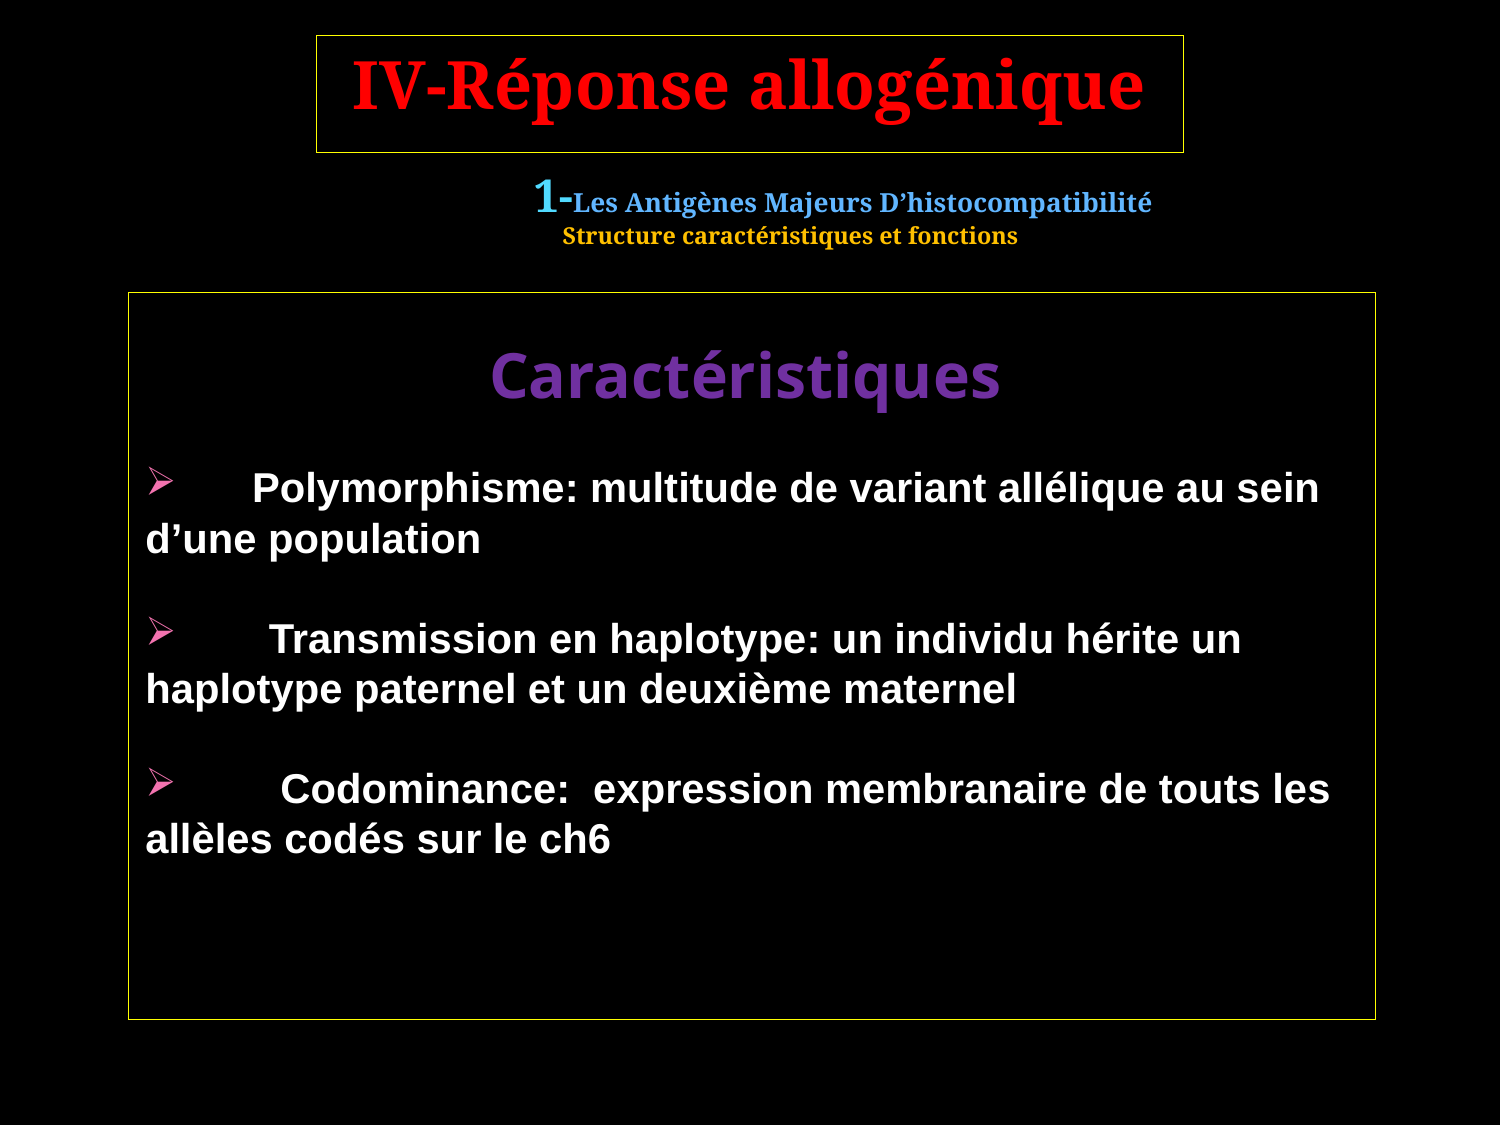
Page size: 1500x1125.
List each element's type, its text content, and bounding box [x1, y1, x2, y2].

text_box IV-Réponse allogénique [316, 35, 1184, 153]
text_box 1-Les Antigènes Majeurs D’histocompatibilité Structure caractéristiques et fonctions [304, 105, 1278, 258]
subtitle Caractéristiques Polymorphisme: multitude de variant allélique au sein d’une population Transmission en haplotype: un individu hérite un haplotype paternel et un deuxième maternel Codominance: expression membranaire de touts les allèles codés sur le ch6 [128, 292, 1376, 1020]
